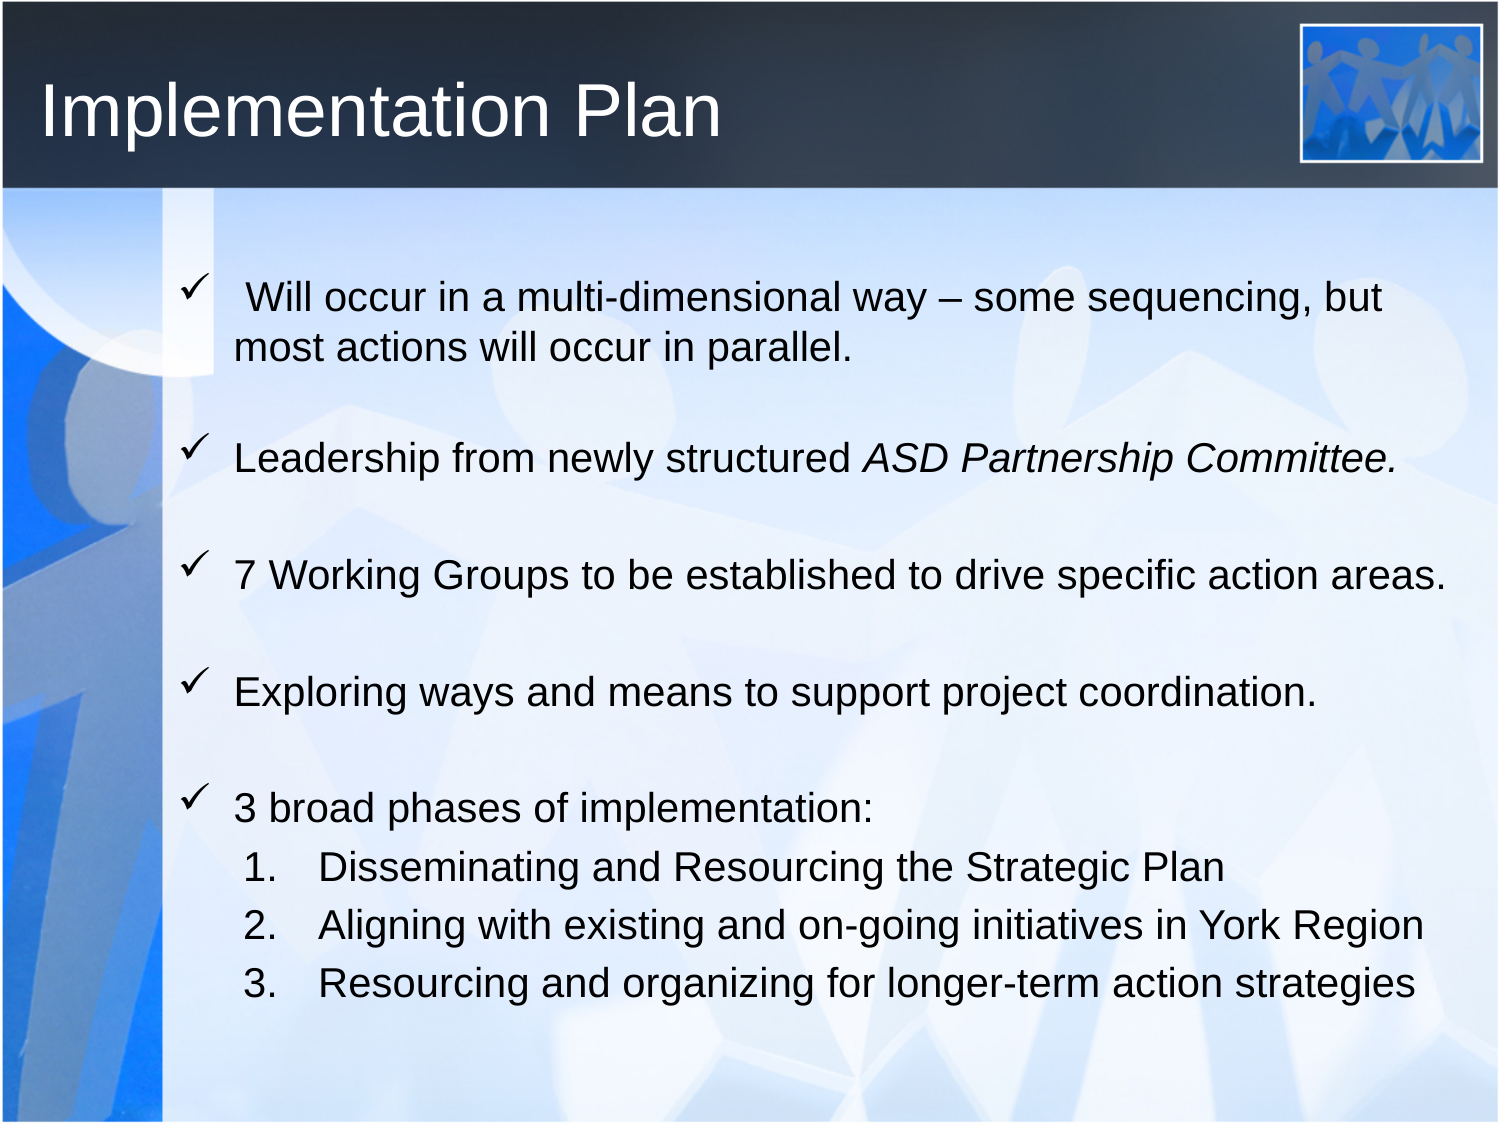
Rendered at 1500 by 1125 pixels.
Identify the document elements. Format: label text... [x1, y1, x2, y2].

list Will occur in a multi-dimensional way – some sequencing, but most actions will occur in parallel. Leadership from newly structured ASD Partnership Committee. 7 Working Groups to be established to drive specific action areas. Exploring ways and means to support project coordination. 3 broad phases of implementation: Disseminating and Resourcing the Strategic Plan Aligning with existing and on-going initiatives in York Region Resourcing and organizing for longer-term action strategies [162, 262, 1476, 1013]
title Implementation Plan [24, 37, 1476, 176]
picture [0, 0, 1500, 1125]
